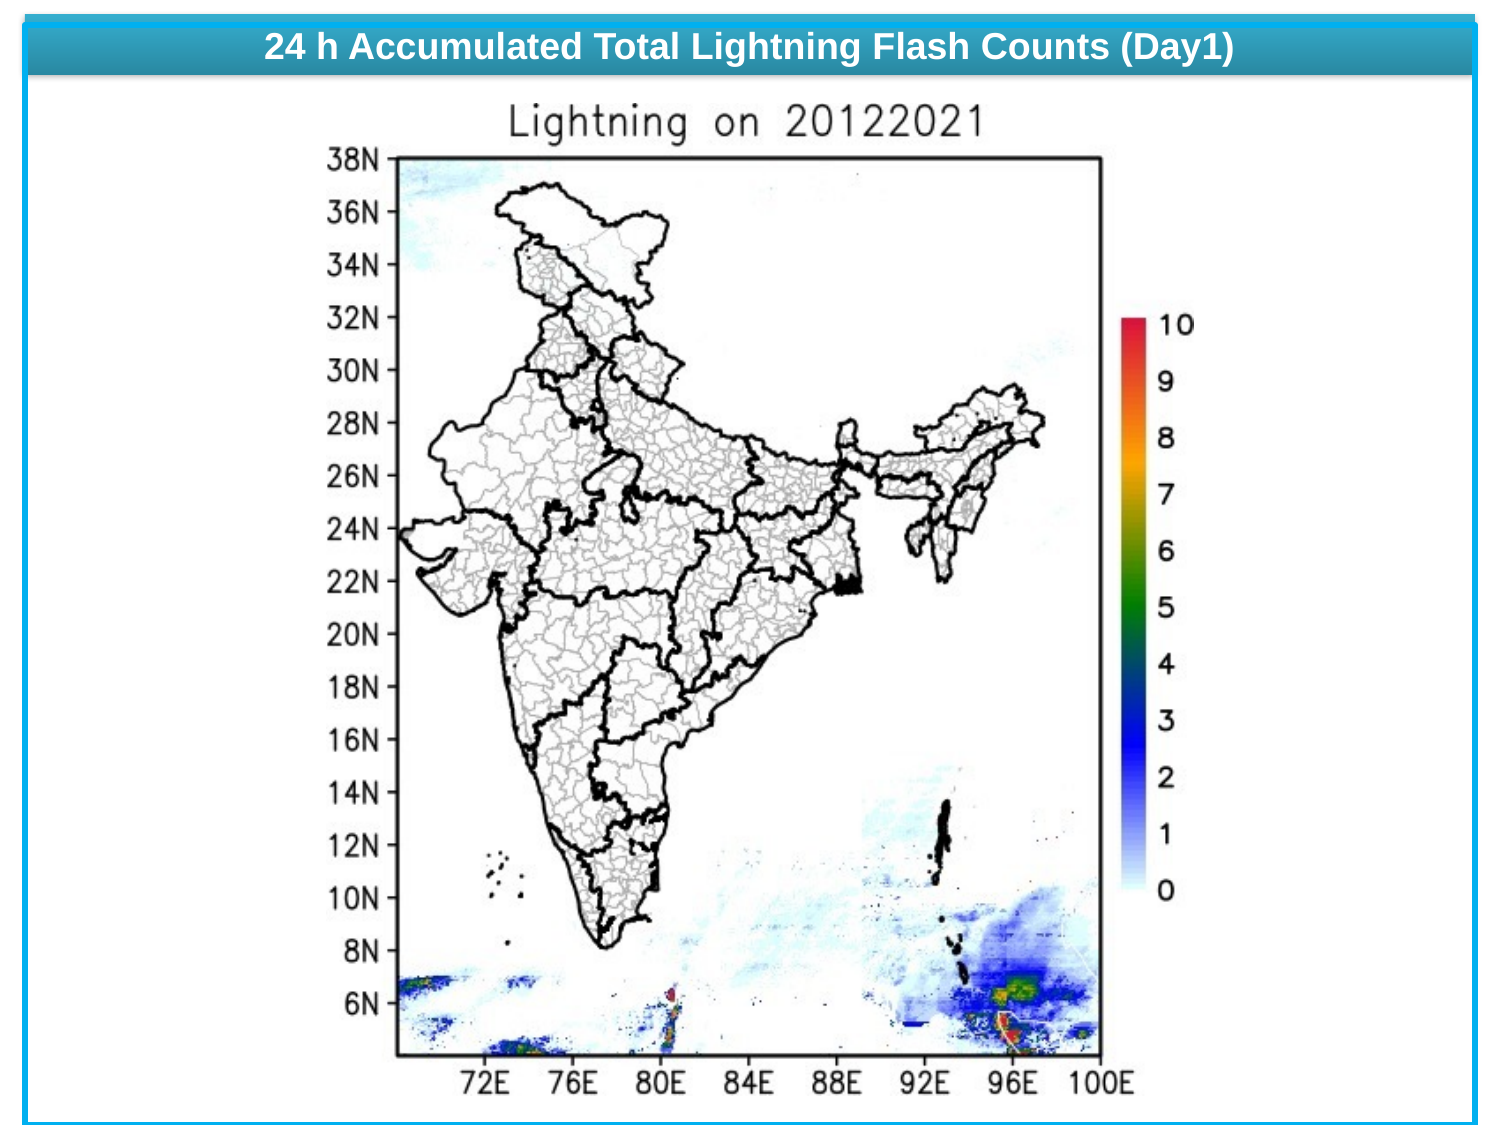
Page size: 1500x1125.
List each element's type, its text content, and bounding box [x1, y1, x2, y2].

picture [326, 103, 1194, 1097]
text_box 24 h Accumulated Total Lightning Flash Counts (Day1) [24, 14, 1475, 23]
text_box [23, 23, 1477, 1125]
